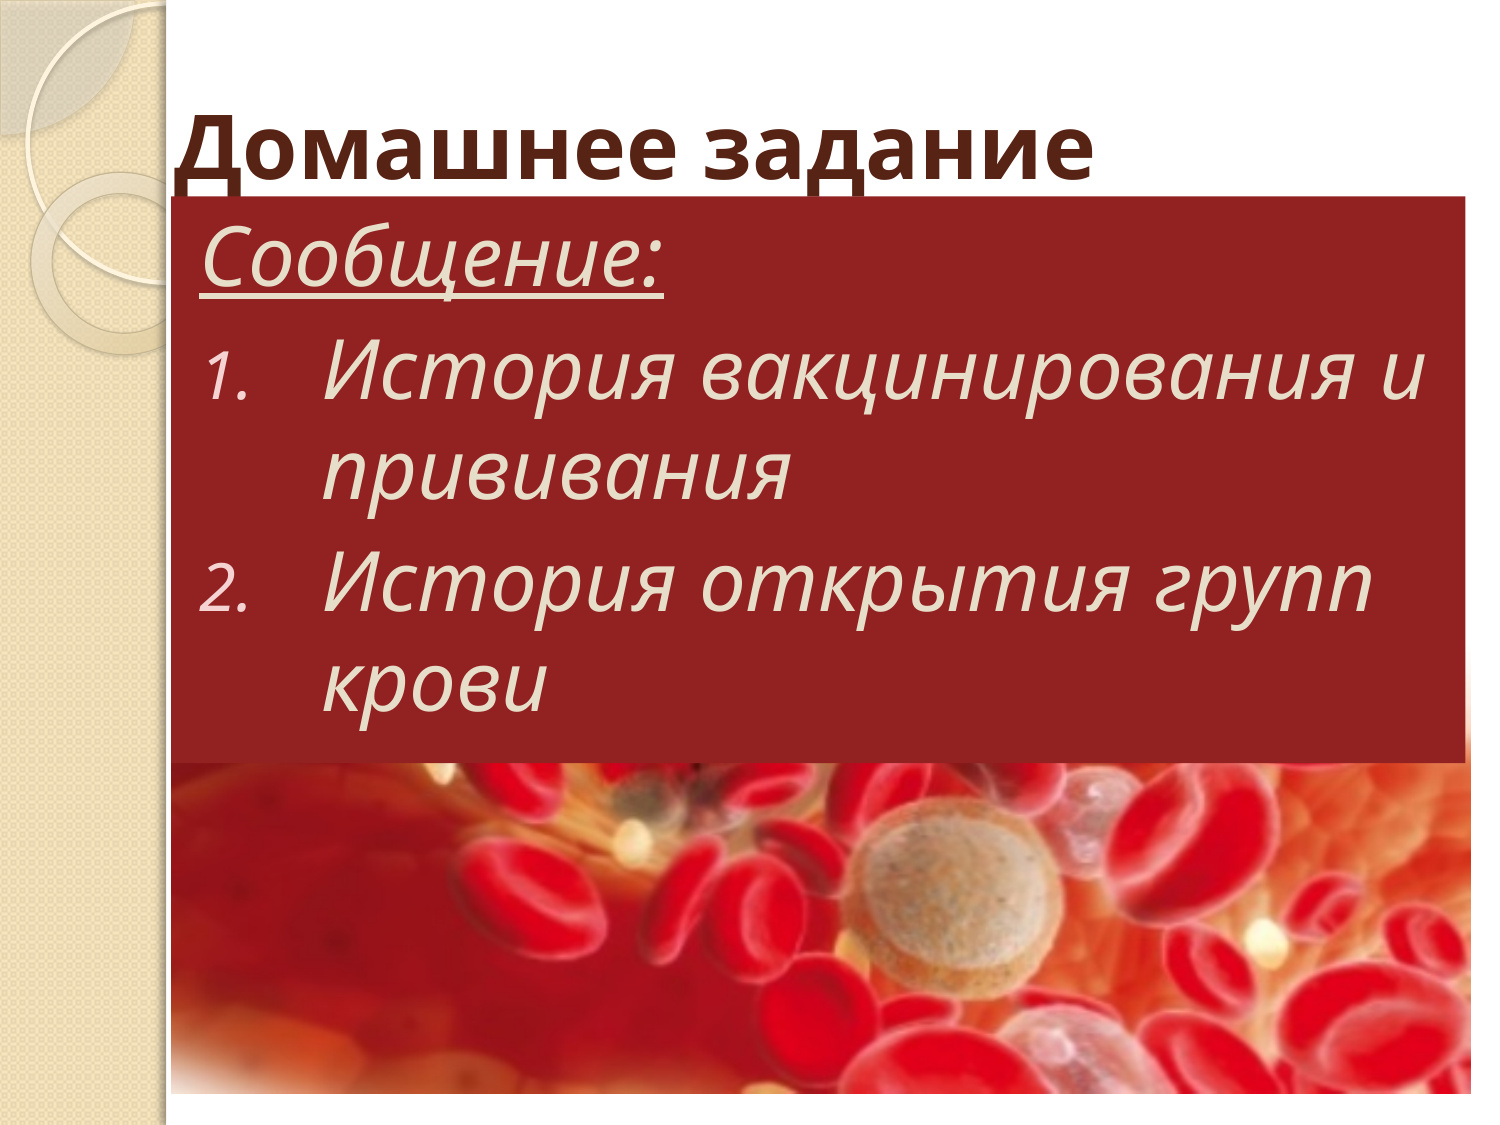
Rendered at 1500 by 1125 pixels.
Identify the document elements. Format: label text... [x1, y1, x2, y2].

picture [170, 467, 1471, 1095]
title Домашнее задание [159, 45, 1466, 350]
list Сообщение: История вакцинирования и прививания История открытия групп крови [171, 196, 1466, 464]
